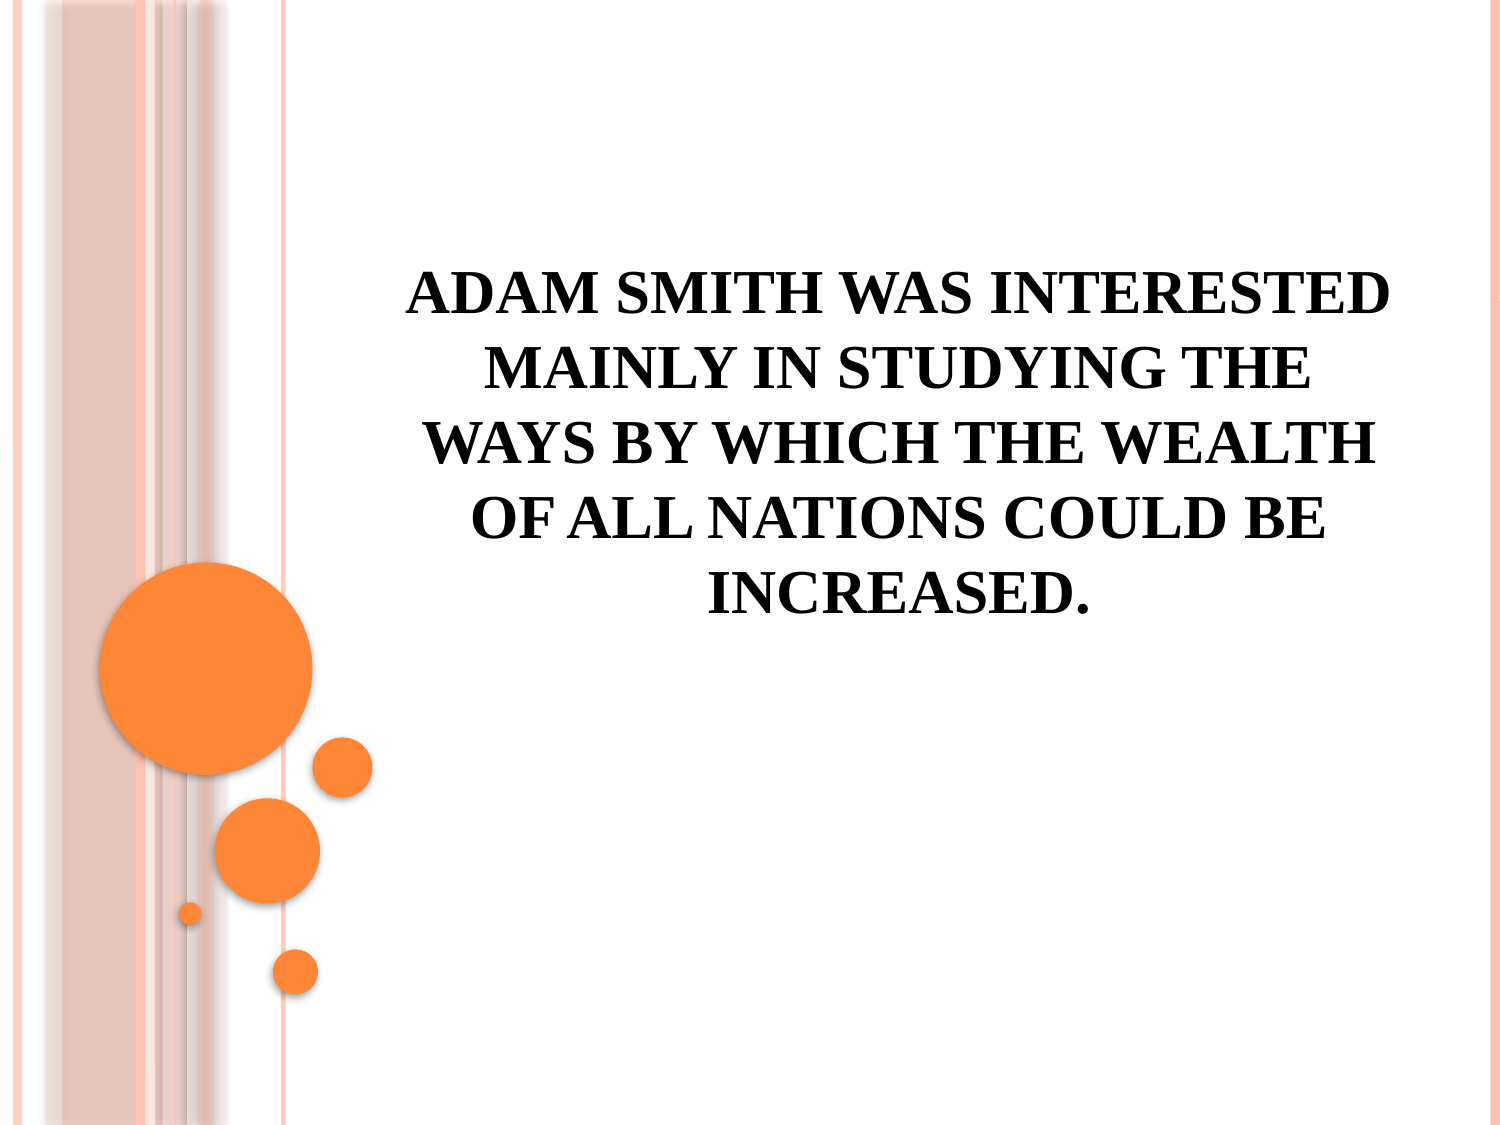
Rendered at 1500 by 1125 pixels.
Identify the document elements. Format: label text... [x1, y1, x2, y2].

title Adam Smith was interested mainly in studying the ways by which the wealth of all nations could be increased. [375, 184, 1424, 634]
